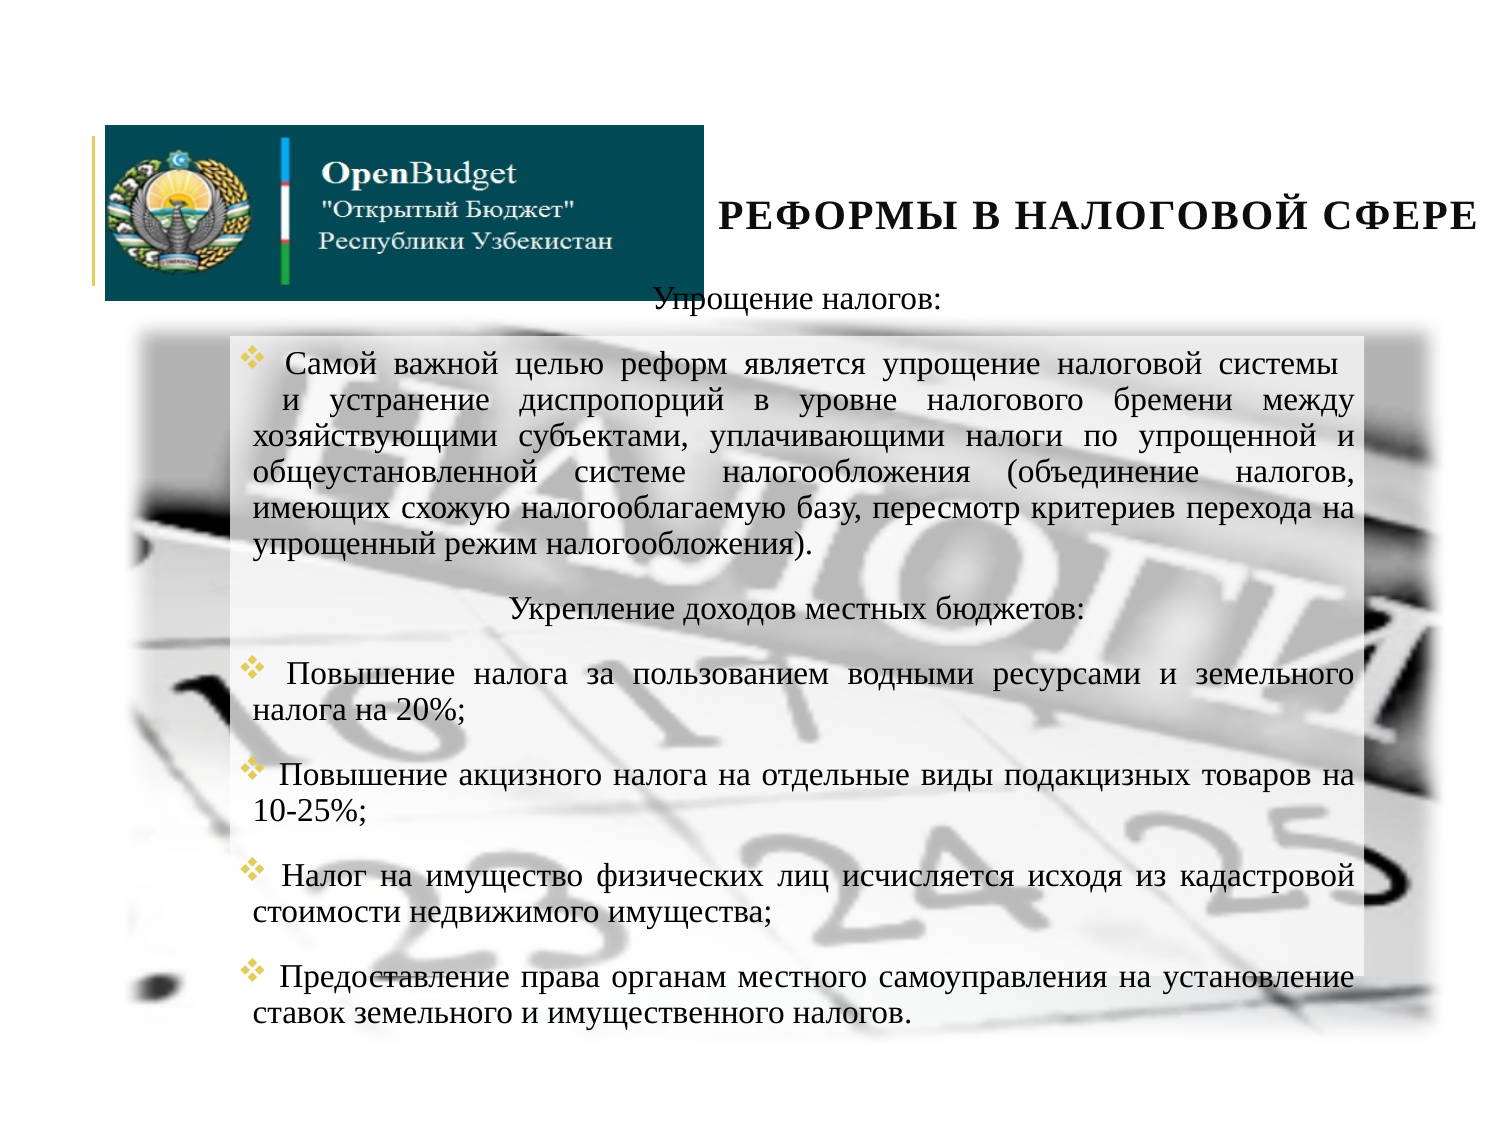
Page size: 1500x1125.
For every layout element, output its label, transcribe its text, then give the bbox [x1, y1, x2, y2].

picture [123, 314, 1448, 1045]
picture [105, 125, 704, 301]
text_box Реформы в Налоговой сфере [710, 145, 1500, 279]
